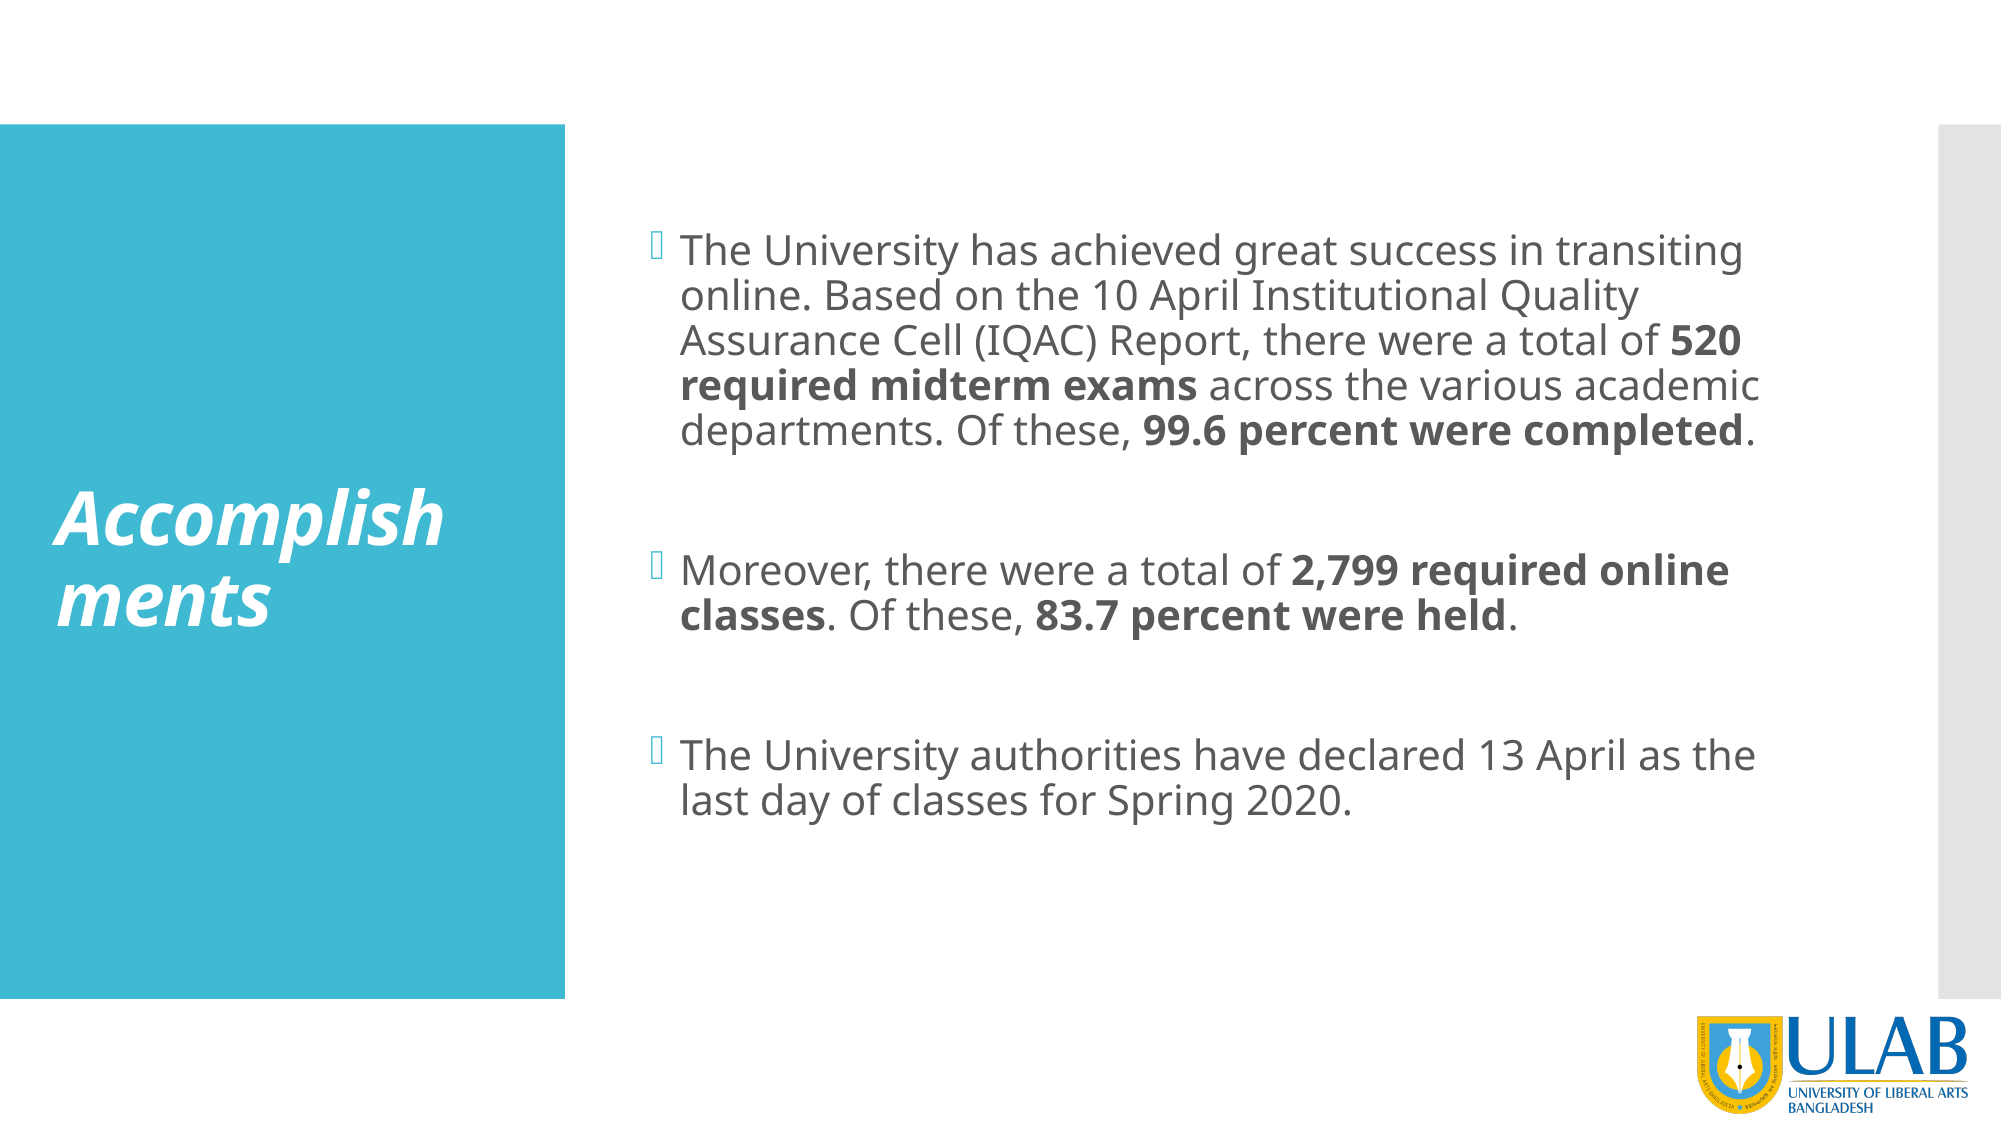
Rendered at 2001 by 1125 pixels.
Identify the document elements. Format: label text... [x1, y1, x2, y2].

title Accomplishments [41, 184, 525, 940]
list The University has achieved great success in transiting online. Based on the 10 April Institutional Quality Assurance Cell (IQAC) Report, there were a total of 520 required midterm exams across the various academic departments. Of these, 99.6 percent were completed. Moreover, there were a total of 2,799 required online classes. Of these, 83.7 percent were held. The University authorities have declared 13 April as the last day of classes for Spring 2020. [634, 141, 1835, 982]
picture [1675, 1011, 1990, 1119]
